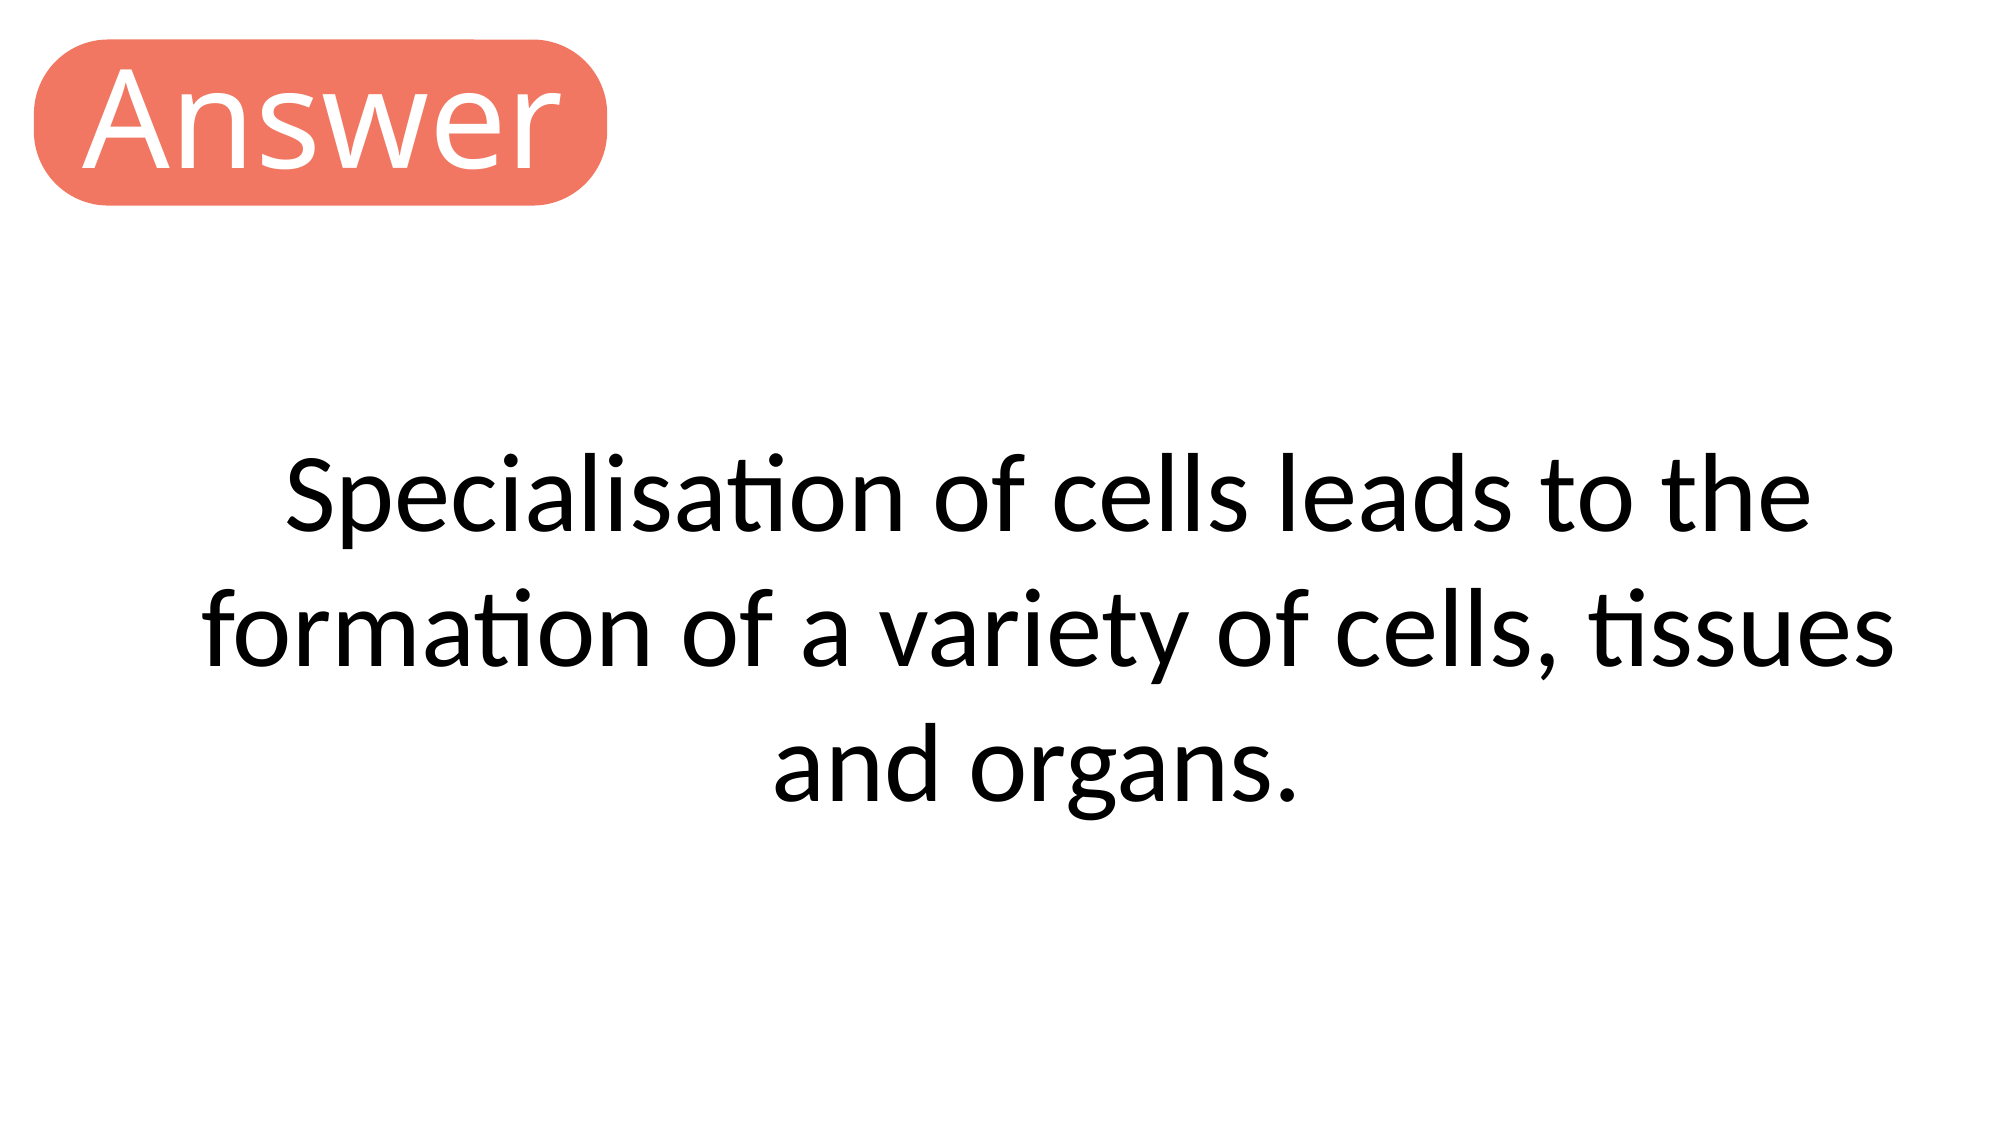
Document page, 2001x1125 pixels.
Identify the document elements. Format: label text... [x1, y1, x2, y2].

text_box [17, 23, 629, 206]
text_box Specialisation of cells leads to the formation of a variety of cells, tissues and organs. [173, 410, 1926, 831]
